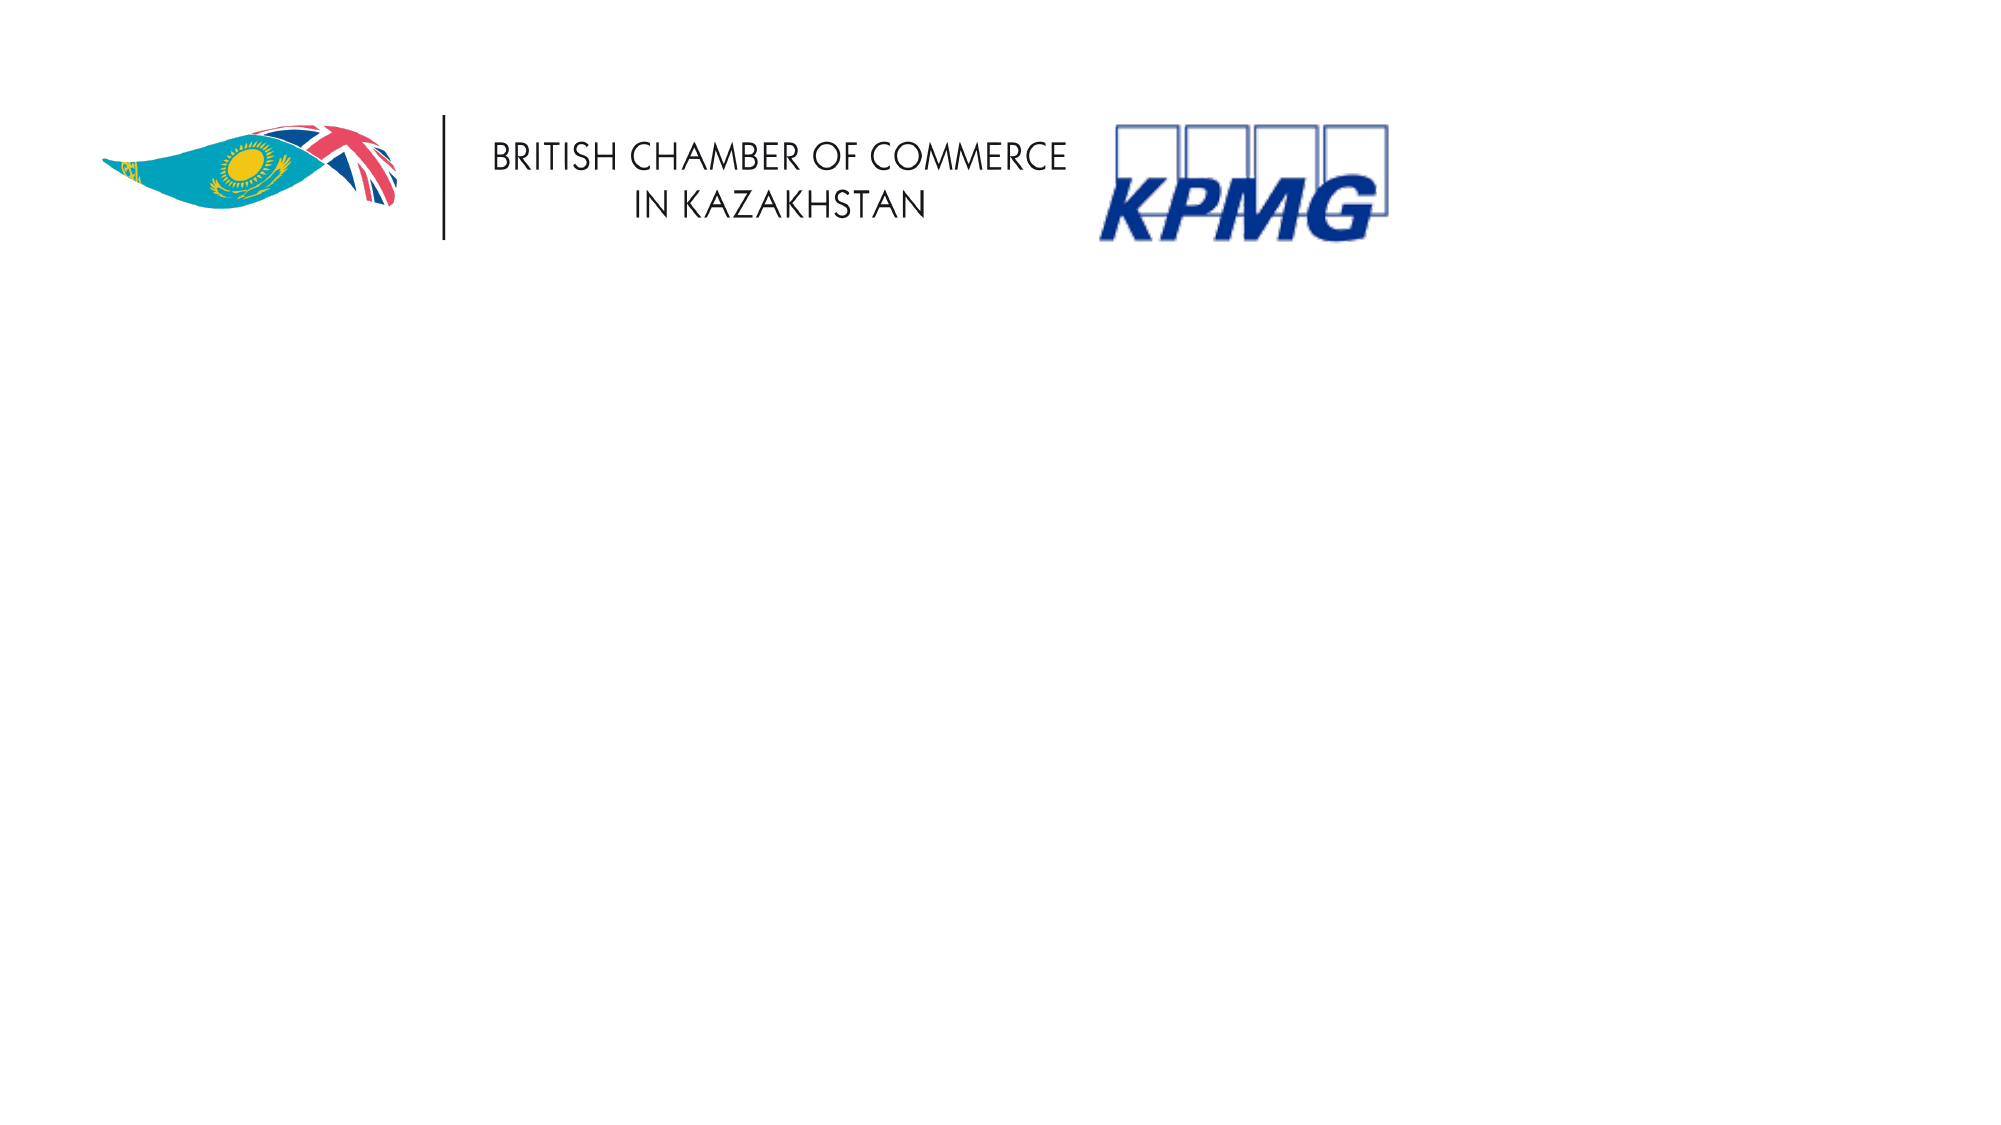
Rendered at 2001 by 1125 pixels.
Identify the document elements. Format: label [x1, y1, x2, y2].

picture [71, 0, 1448, 389]
